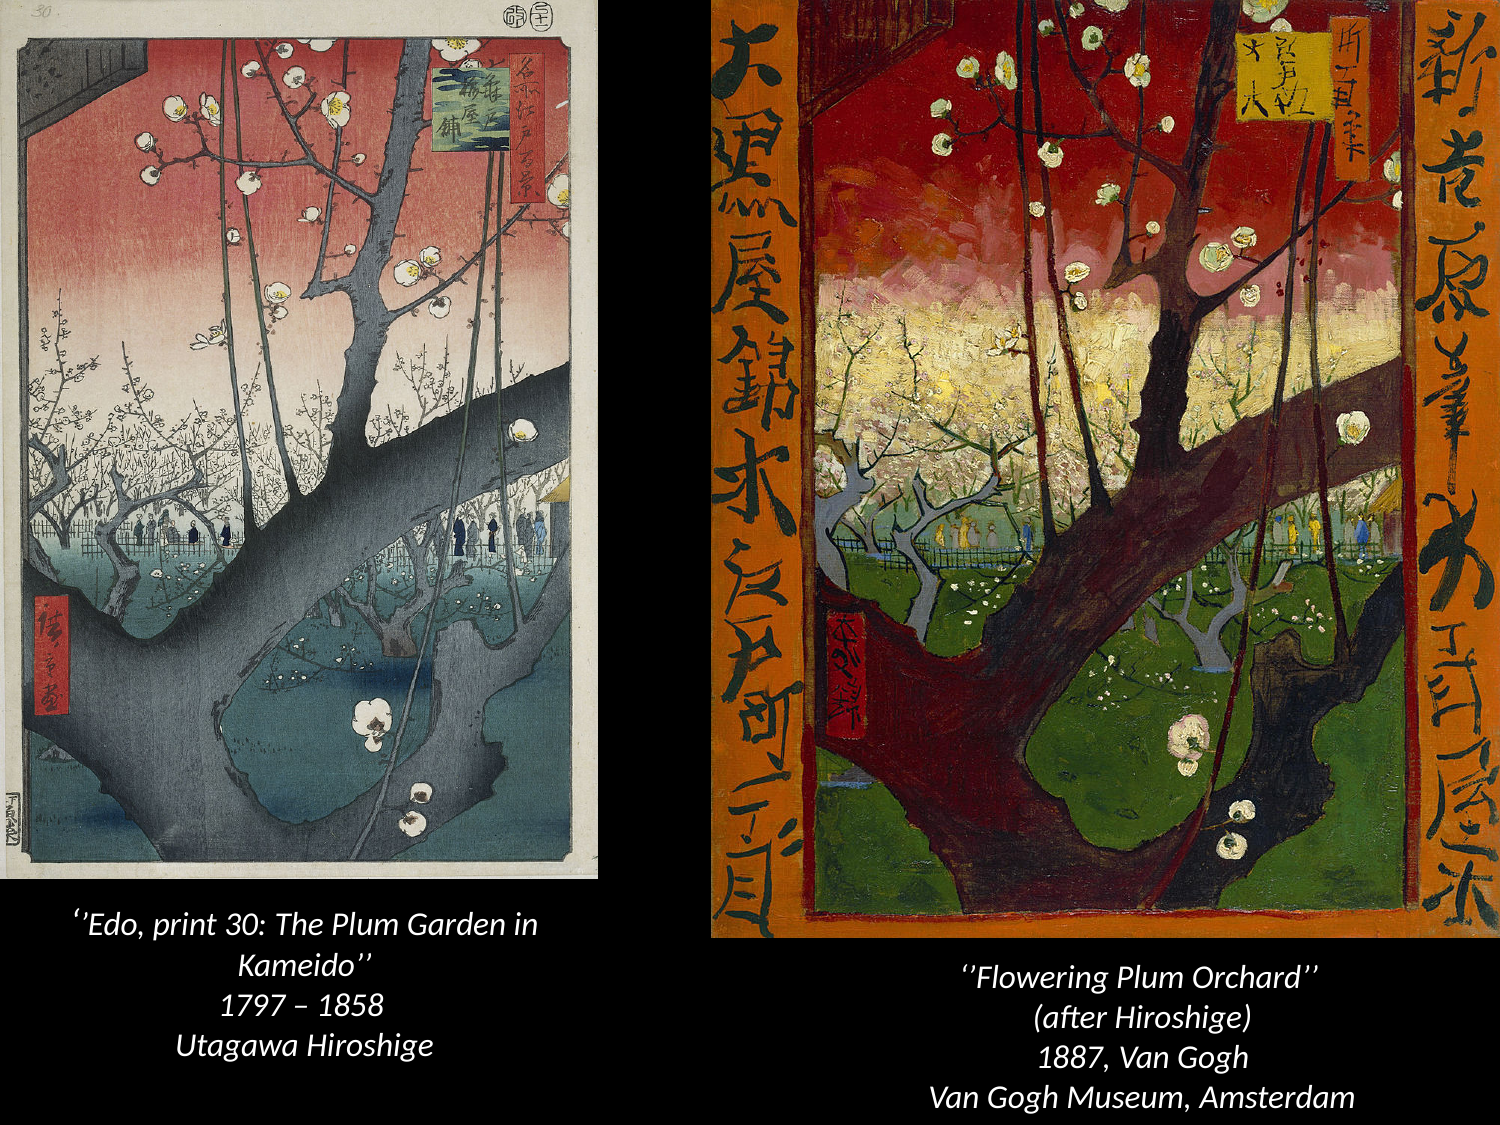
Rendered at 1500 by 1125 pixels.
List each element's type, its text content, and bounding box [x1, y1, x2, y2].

picture [0, 0, 598, 879]
text_box ‘’Edo, print 30: The Plum Garden in Kameido’’ 1797 – 1858 Utagawa Hiroshige [46, 890, 563, 1071]
text_box ‘’Flowering Plum Orchard’’ (after Hiroshige) 1887, Van Gogh Van Gogh Museum, Amsterdam [855, 948, 1430, 1123]
picture [711, 0, 1500, 938]
